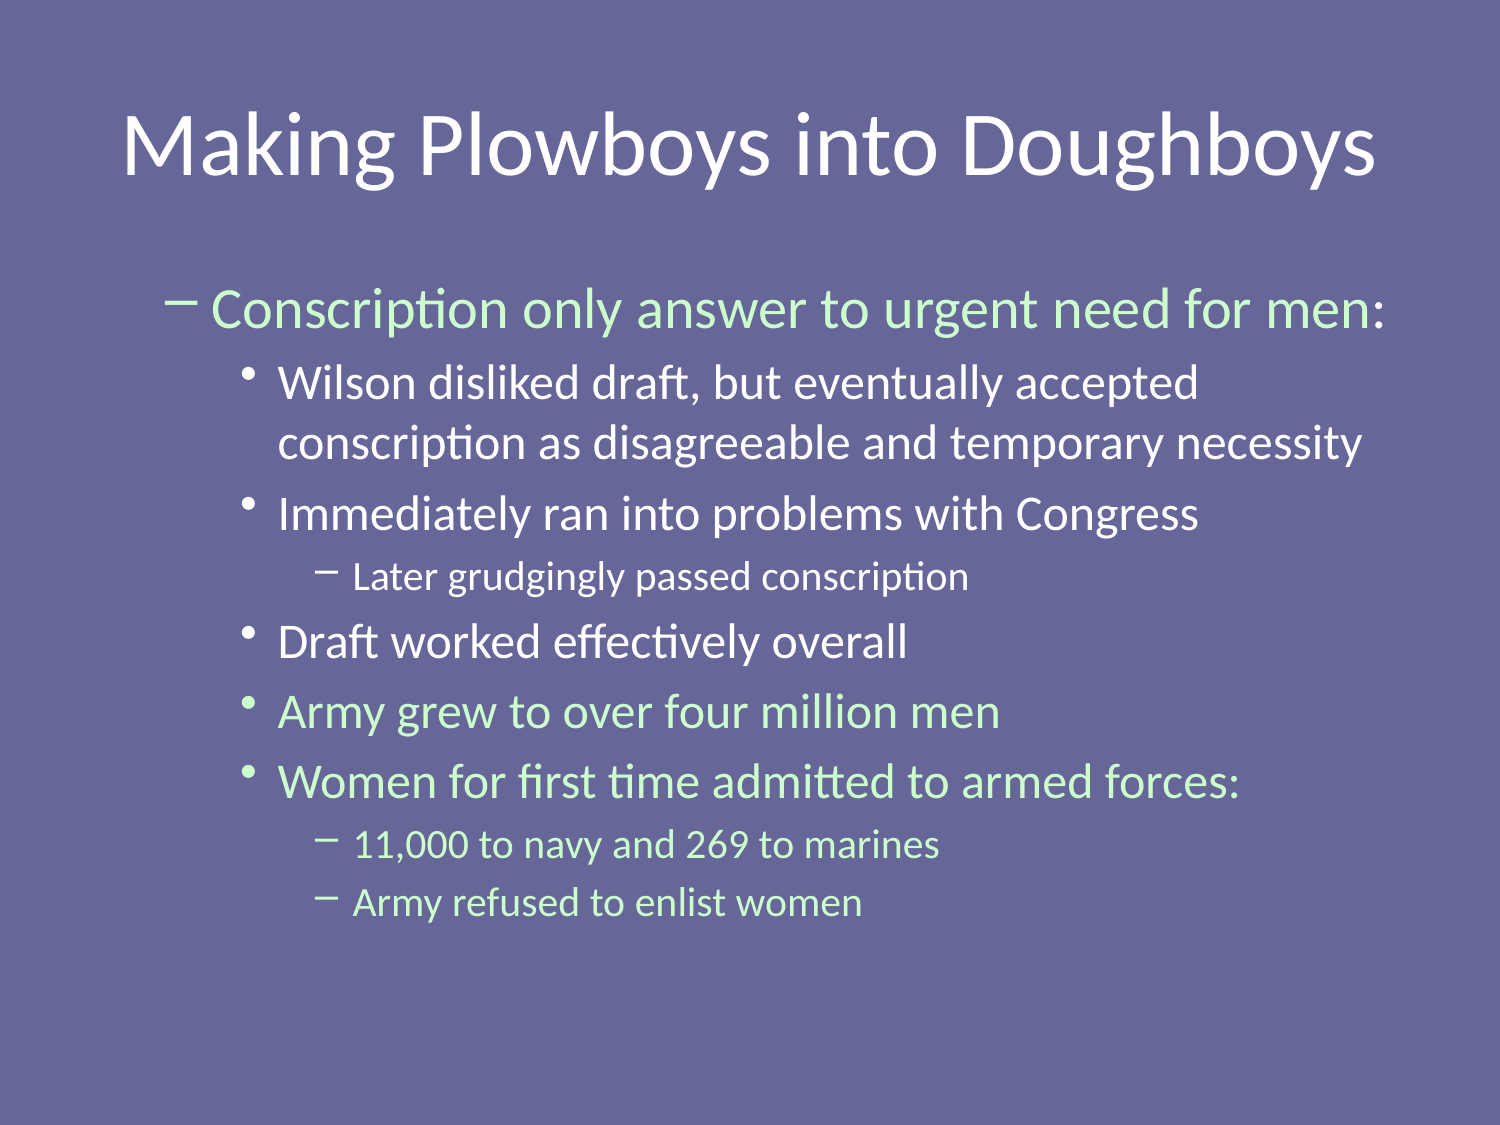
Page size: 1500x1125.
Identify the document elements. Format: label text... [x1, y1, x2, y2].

list Conscription only answer to urgent need for men: Wilson disliked draft, but eventually accepted conscription as disagreeable and temporary necessity Immediately ran into problems with Congress Later grudgingly passed conscription Draft worked effectively overall Army grew to over four million men Women for first time admitted to armed forces: 11,000 to navy and 269 to marines Army refused to enlist women [75, 262, 1425, 1005]
title Making Plowboys into Doughboys [75, 45, 1425, 233]
